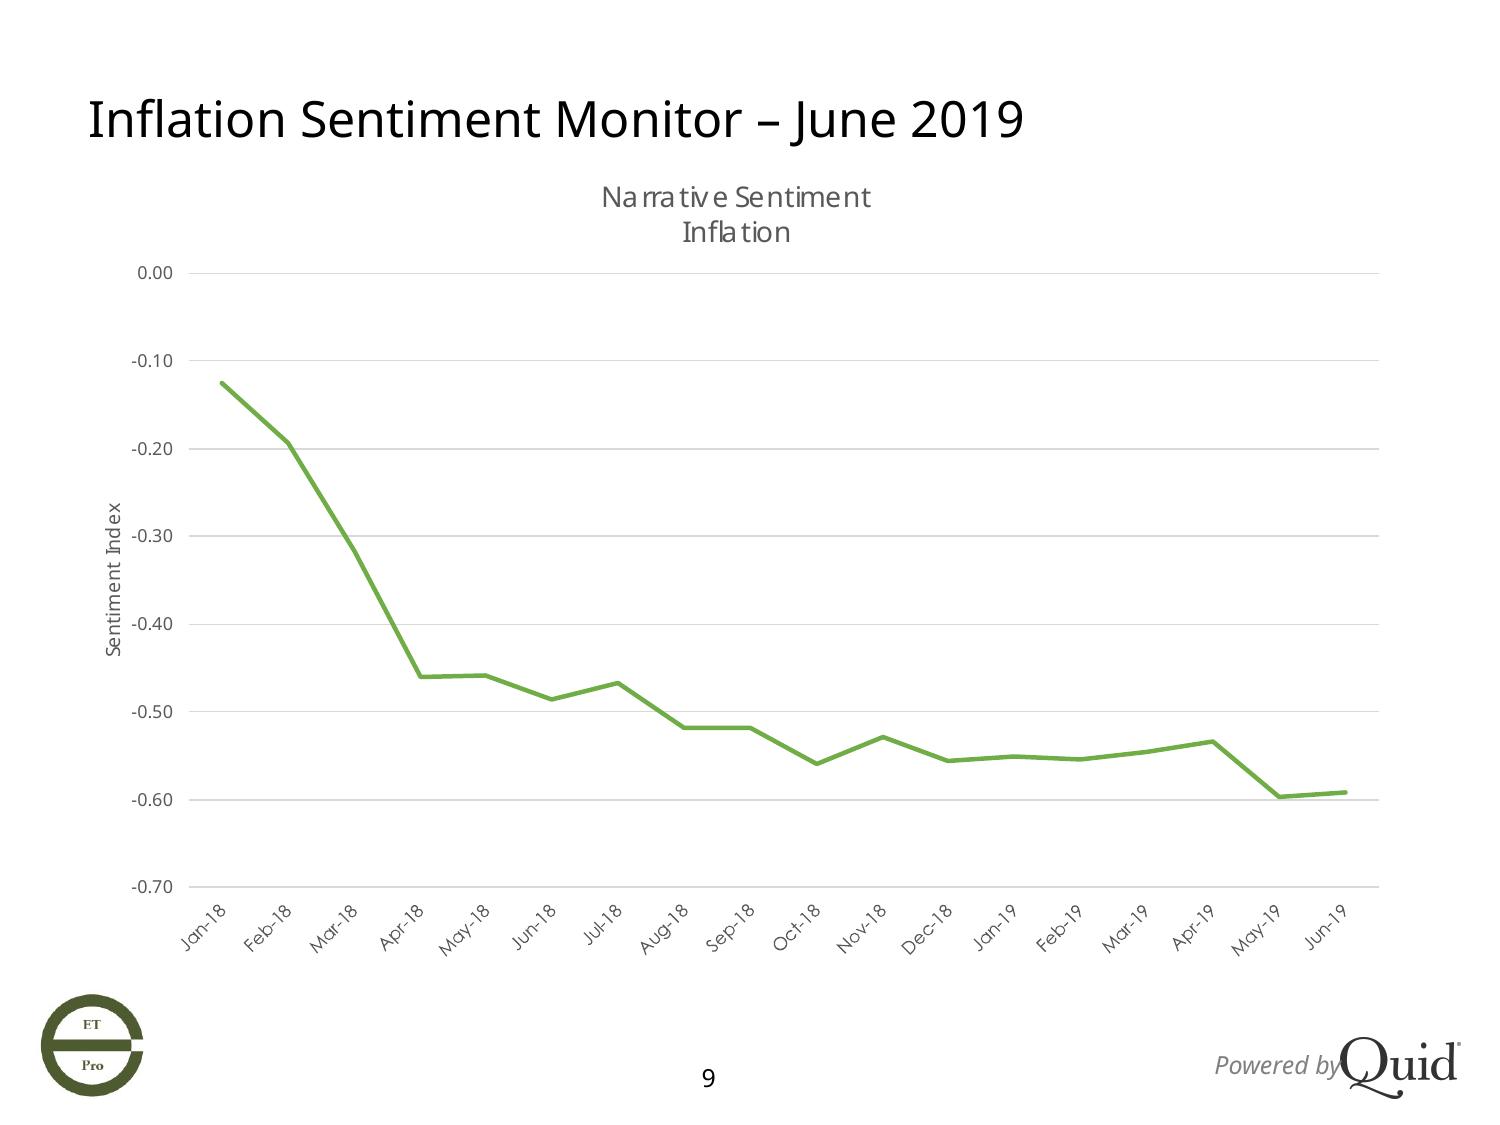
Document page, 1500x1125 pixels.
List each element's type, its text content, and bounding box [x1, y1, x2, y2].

text_box Inflation Sentiment Monitor – June 2019 [73, 58, 1368, 156]
picture [74, 164, 1399, 972]
picture [30, 984, 154, 1105]
picture [1340, 1037, 1461, 1099]
